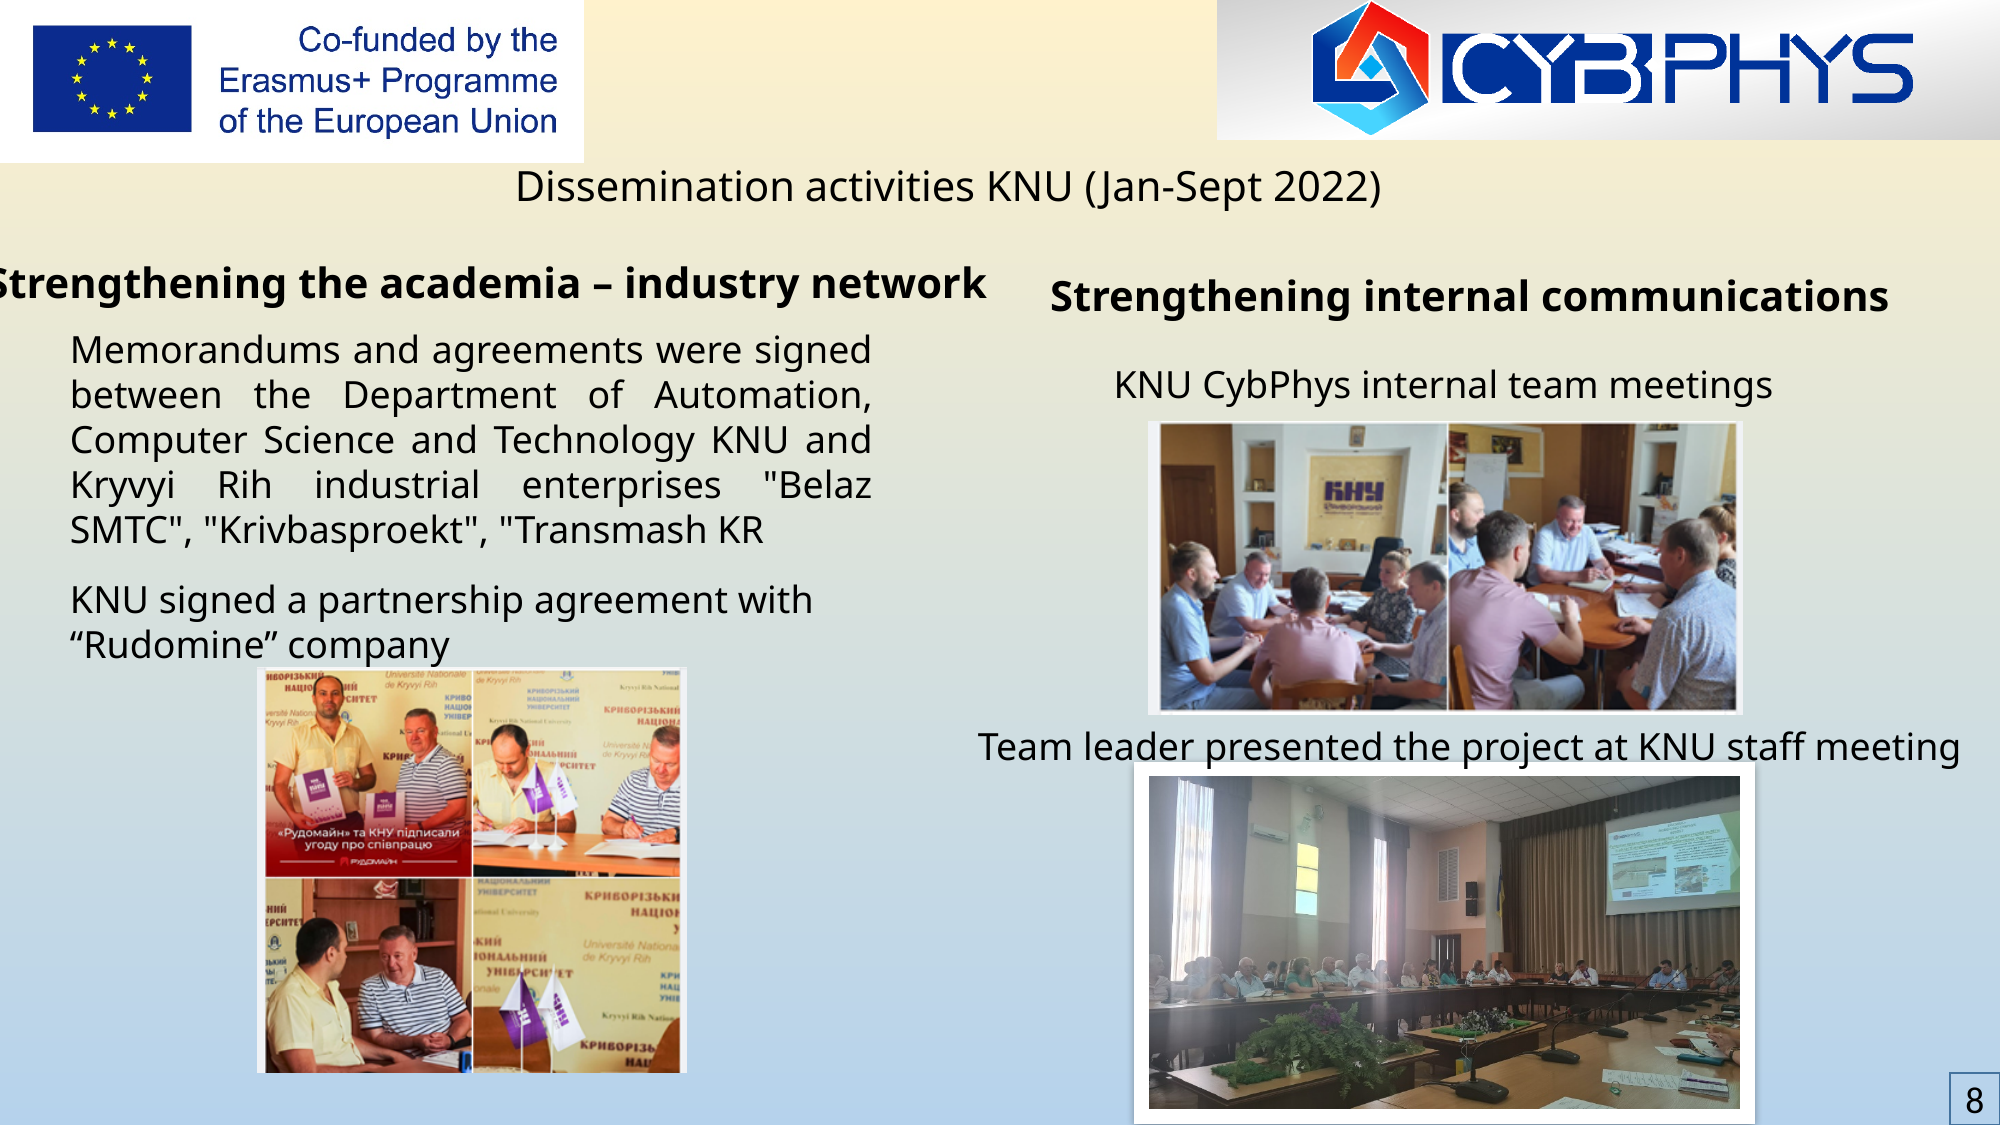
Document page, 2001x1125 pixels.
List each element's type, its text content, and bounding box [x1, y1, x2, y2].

text_box Dissemination activities KNU (Jan-Sept 2022) [500, 152, 1397, 217]
picture [1217, 0, 2000, 140]
text_box KNU CybPhys internal team meetings [1098, 344, 1789, 414]
text_box Team leader presented the project at KNU staff meeting [963, 706, 1978, 776]
text_box KNU signed a partnership agreement with “Rudomine” company [55, 568, 940, 674]
text_box Memorandums and agreements were signed between the Department of Automation, Computer Science and Technology KNU and Kryvyi Rih industrial enterprises "Belaz SMTC", "Krivbasproekt", "Transmash KR [55, 318, 888, 559]
text_box Strengthening the academia – industry network [0, 249, 1003, 315]
picture [0, 0, 584, 163]
text_box 8 [1949, 1072, 2000, 1125]
picture [1148, 776, 1741, 1109]
picture [1148, 421, 1743, 716]
text_box Strengthening internal communications [1035, 262, 1905, 328]
picture [257, 667, 687, 1073]
